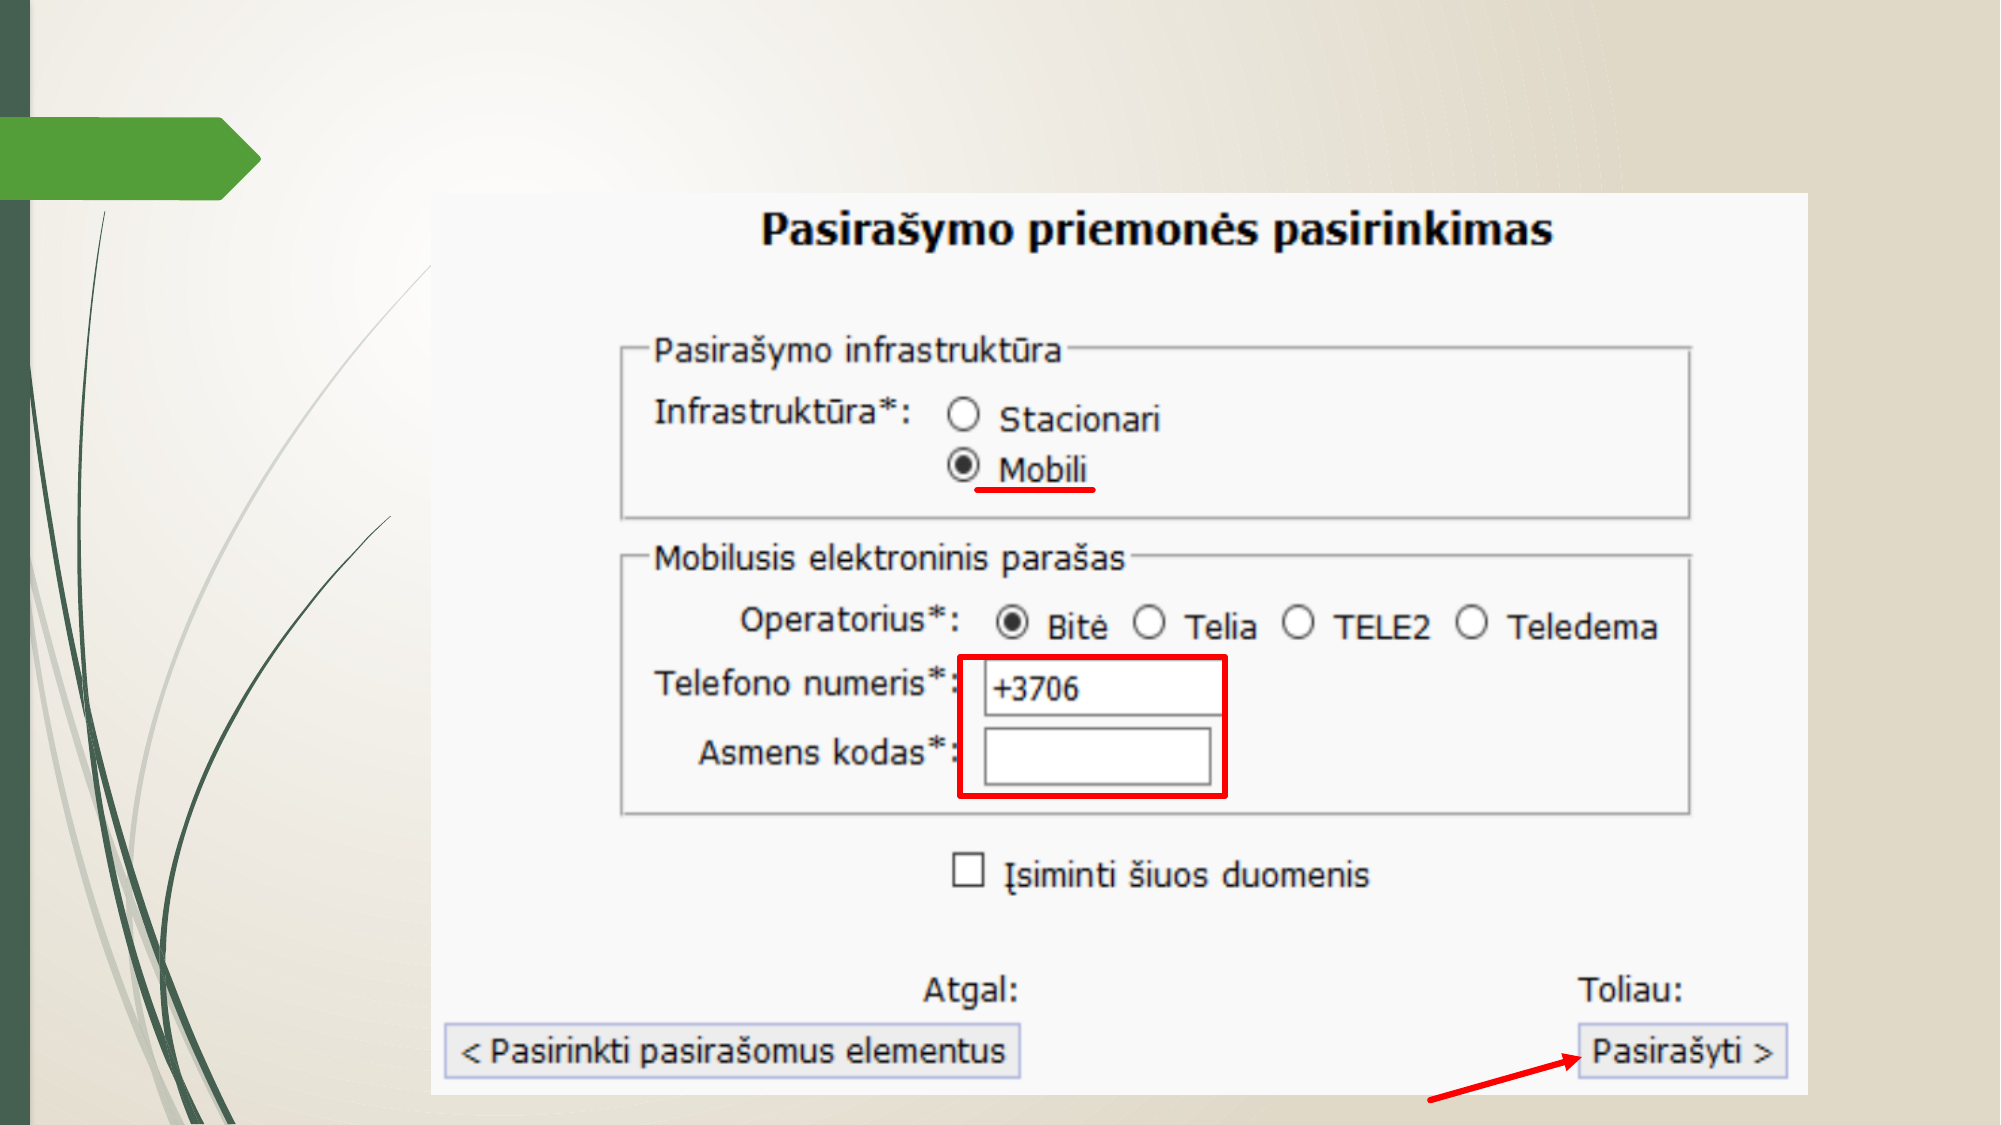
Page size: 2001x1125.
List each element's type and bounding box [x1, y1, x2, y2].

text_box [1430, 1056, 1583, 1101]
list [431, 193, 1808, 1095]
